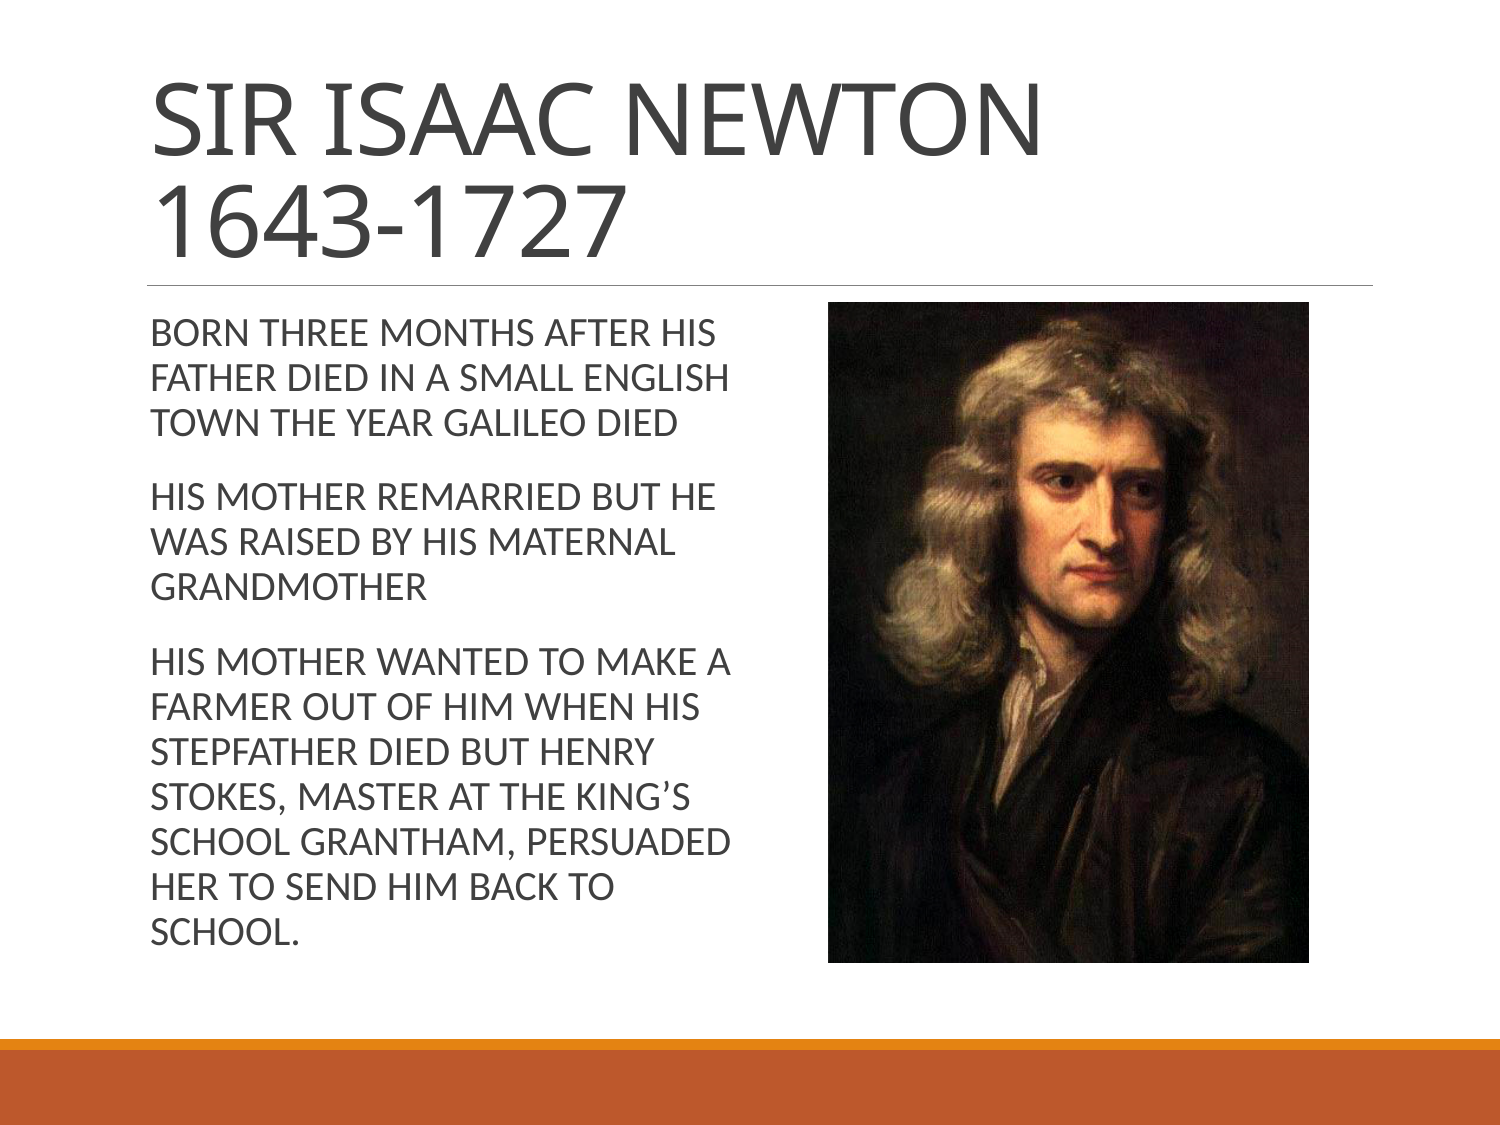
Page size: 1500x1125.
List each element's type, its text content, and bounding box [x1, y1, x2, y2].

title SIR ISAAC NEWTON 1643-1727 [135, 47, 1373, 285]
list BORN THREE MONTHS AFTER HIS FATHER DIED IN A SMALL ENGLISH TOWN THE YEAR GALILEO DIED HIS MOTHER REMARRIED BUT HE WAS RAISED BY HIS MATERNAL GRANDMOTHER HIS MOTHER WANTED TO MAKE A FARMER OUT OF HIM WHEN HIS STEPFATHER DIED BUT HENRY STOKES, MASTER AT THE KING’S SCHOOL GRANTHAM, PERSUADED HER TO SEND HIM BACK TO SCHOOL. [135, 302, 743, 963]
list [827, 302, 1310, 964]
